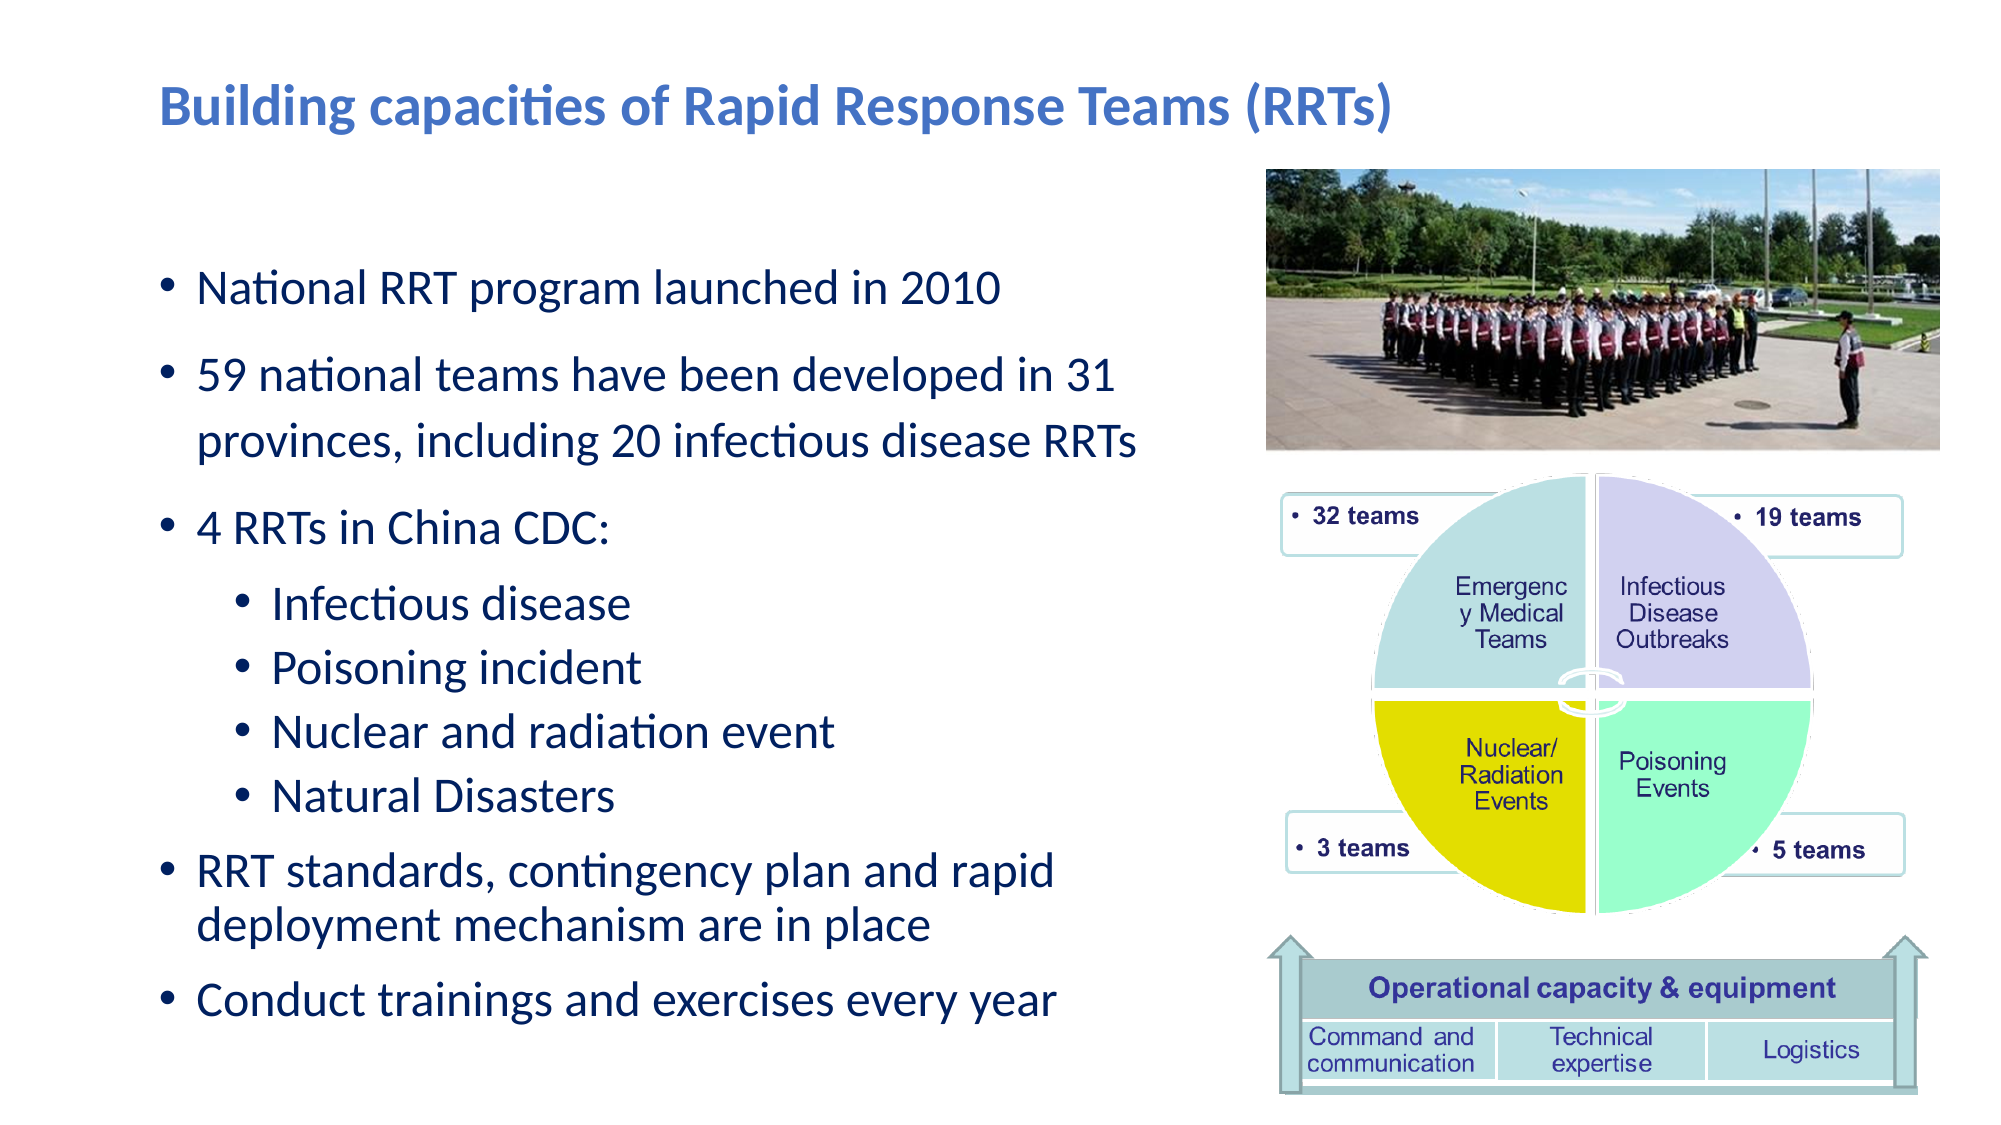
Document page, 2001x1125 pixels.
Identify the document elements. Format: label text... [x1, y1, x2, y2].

title Building capacities of Rapid Response Teams (RRTs) [144, 43, 1708, 170]
picture [1266, 169, 1940, 1095]
list National RRT program launched in 2010 59 national teams have been developed in 31 provinces, including 20 infectious disease RRTs 4 RRTs in China CDC: Infectious disease Poisoning incident Nuclear and radiation event Natural Disasters RRT standards, contingency plan and rapid deployment mechanism are in place Conduct trainings and exercises every year [144, 241, 1221, 966]
